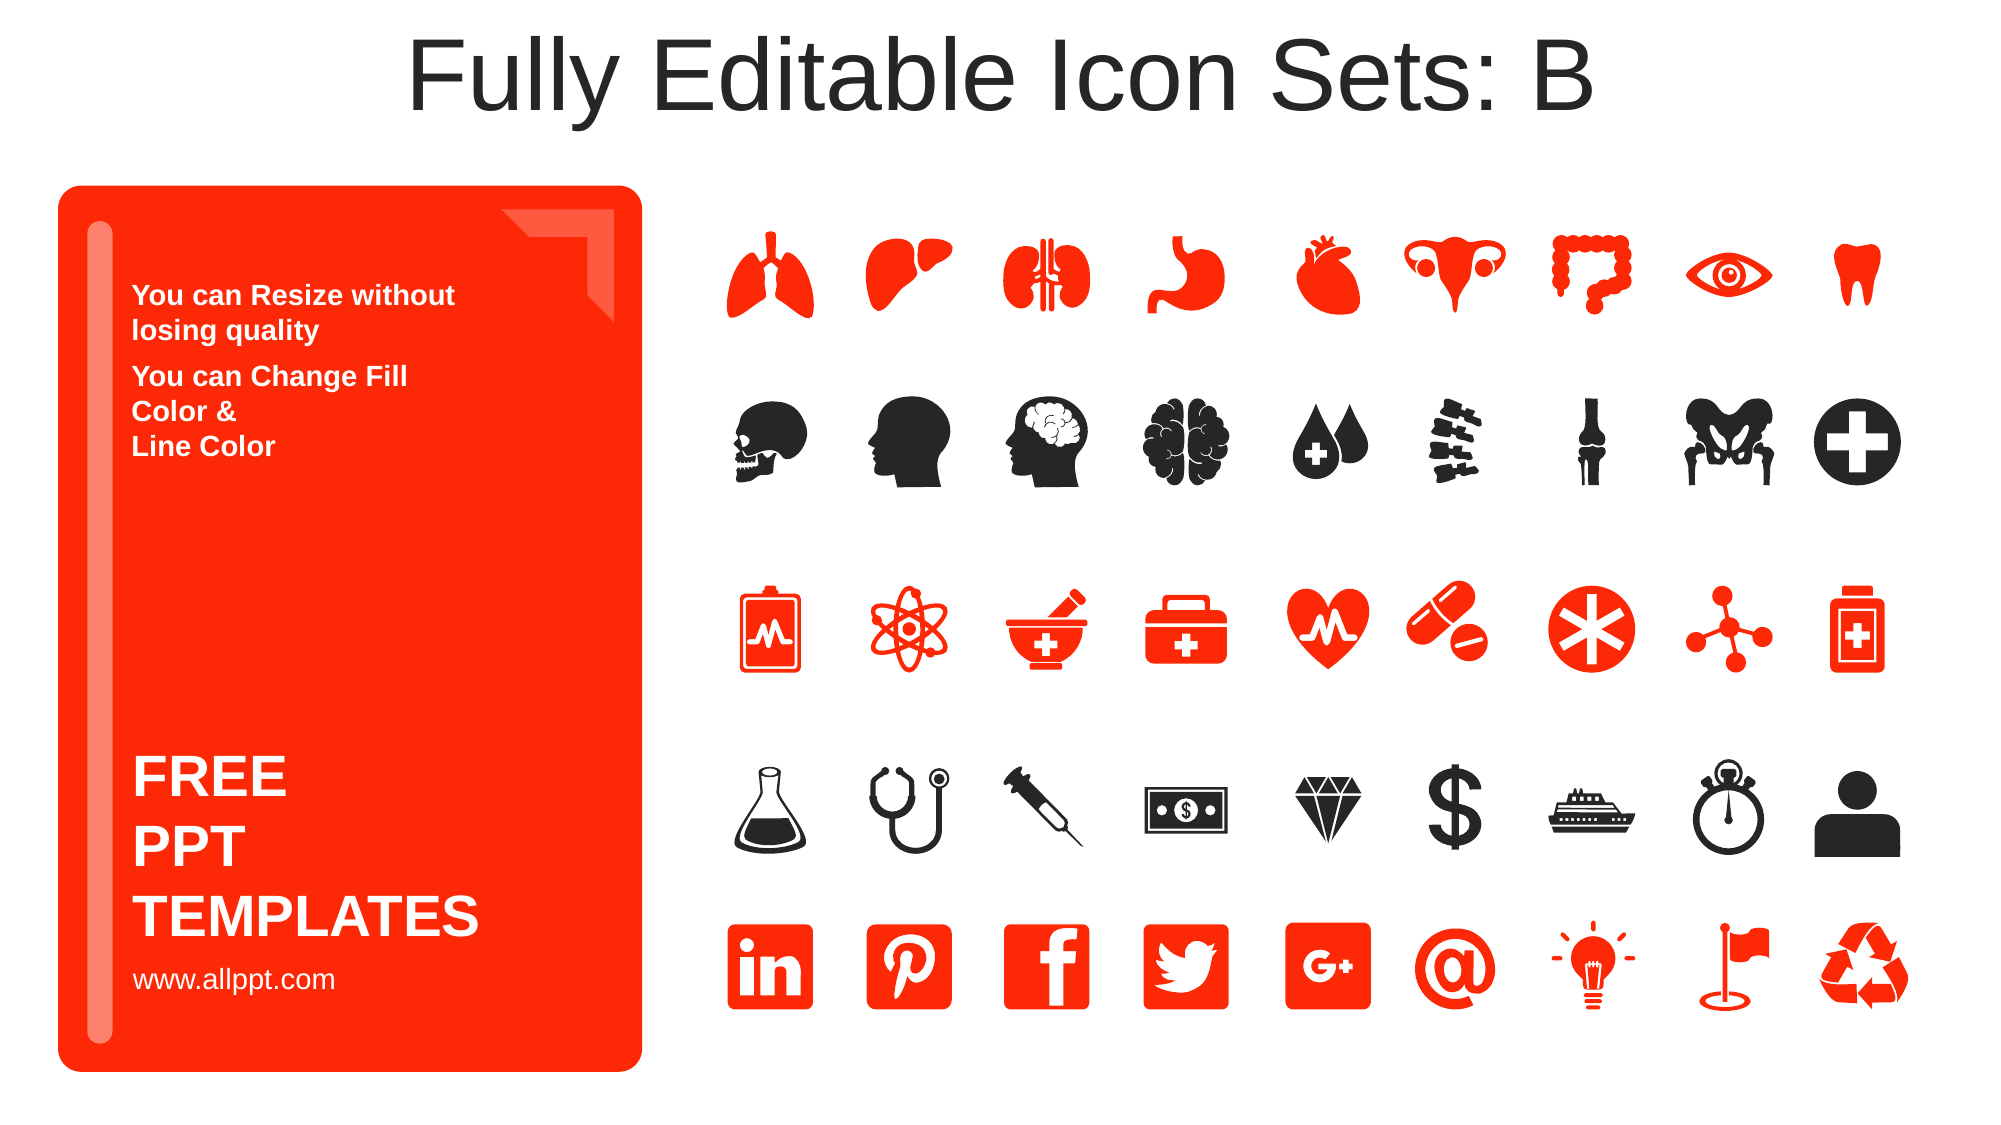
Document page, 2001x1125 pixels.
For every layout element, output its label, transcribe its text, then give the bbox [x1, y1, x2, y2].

text_box [1146, 235, 1226, 315]
text_box [1833, 242, 1882, 308]
text_box [1550, 955, 1564, 962]
text_box [1559, 931, 1571, 943]
text_box [1413, 927, 1497, 1011]
text_box [1144, 593, 1228, 625]
text_box [1829, 584, 1886, 674]
text_box [738, 584, 802, 674]
text_box [1284, 921, 1372, 1011]
text_box [1590, 919, 1597, 933]
text_box [1405, 579, 1477, 646]
text_box [1547, 787, 1637, 834]
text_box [1428, 398, 1482, 486]
text_box [1836, 769, 1878, 811]
text_box [1427, 763, 1483, 851]
text_box [1691, 758, 1766, 856]
text_box [1684, 251, 1775, 299]
text_box [1142, 923, 1230, 1011]
text_box [865, 923, 953, 1011]
text_box [1698, 921, 1771, 1012]
text_box [1403, 235, 1507, 316]
text_box [1002, 237, 1092, 313]
text_box [726, 923, 814, 1011]
text_box [1004, 587, 1089, 671]
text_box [868, 396, 951, 488]
text_box [1291, 400, 1370, 481]
text_box [1004, 395, 1089, 489]
text_box [1813, 813, 1902, 858]
text_box [1576, 397, 1607, 487]
text_box [1812, 397, 1902, 487]
text_box [864, 237, 954, 312]
text_box [732, 400, 809, 484]
text_box [1684, 584, 1774, 674]
text_box [1683, 397, 1776, 487]
text_box [1144, 786, 1229, 835]
text_box [733, 765, 808, 855]
text_box [1616, 931, 1628, 943]
text_box [1550, 233, 1633, 316]
text_box [1144, 626, 1228, 665]
text_box [1295, 233, 1362, 316]
text_box [1293, 775, 1364, 844]
text_box [868, 765, 951, 855]
text_box [1449, 622, 1489, 663]
text_box [725, 230, 815, 320]
text_box [1547, 584, 1637, 674]
text_box [1141, 397, 1231, 487]
list Fully Editable Icon Sets: B [53, 20, 1952, 140]
text_box [1623, 955, 1637, 962]
text_box [1002, 765, 1085, 848]
text_box [1286, 587, 1371, 671]
text_box [1569, 935, 1617, 1011]
text_box [869, 584, 949, 674]
text_box [1003, 923, 1091, 1011]
text_box [1818, 921, 1910, 1013]
